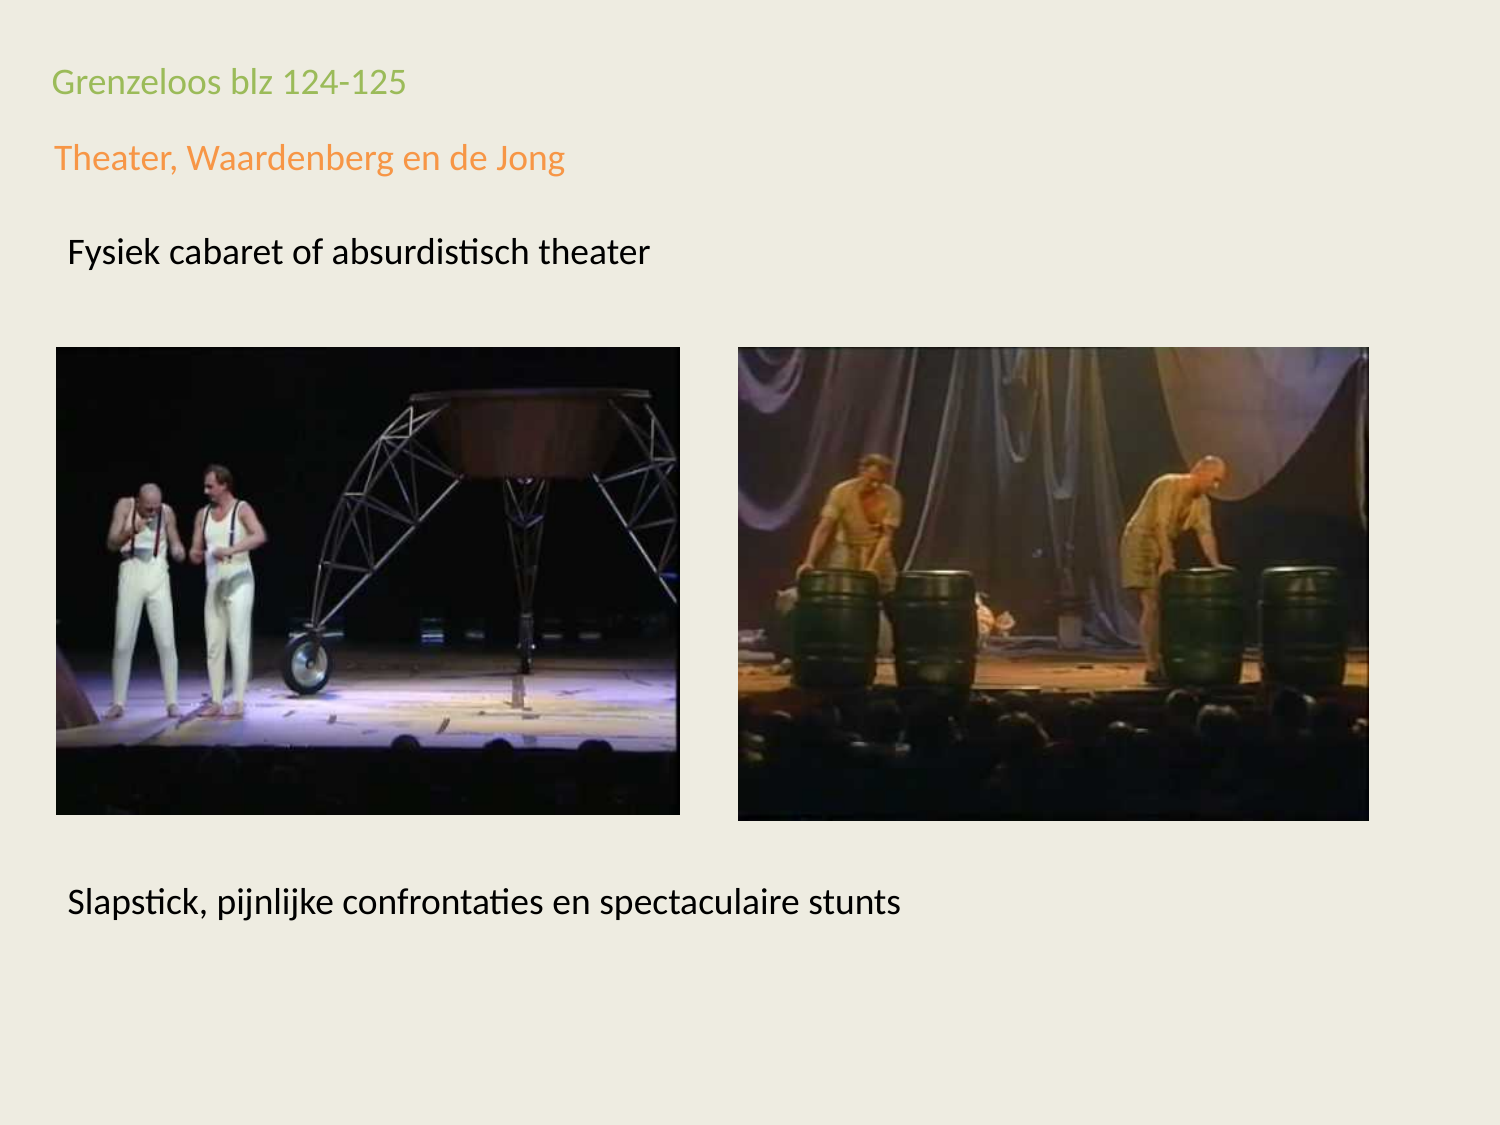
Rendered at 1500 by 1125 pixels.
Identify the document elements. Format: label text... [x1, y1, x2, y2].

text_box Theater, Waardenberg en de Jong [39, 155, 1022, 185]
text_box Grenzeloos blz 124-125 [36, 49, 1089, 155]
text_box Slapstick, pijnlijke confrontaties en spectaculaire stunts [53, 869, 1369, 930]
text_box Fysiek cabaret of absurdistisch theater [53, 219, 975, 280]
picture [56, 347, 680, 815]
picture [737, 347, 1370, 821]
